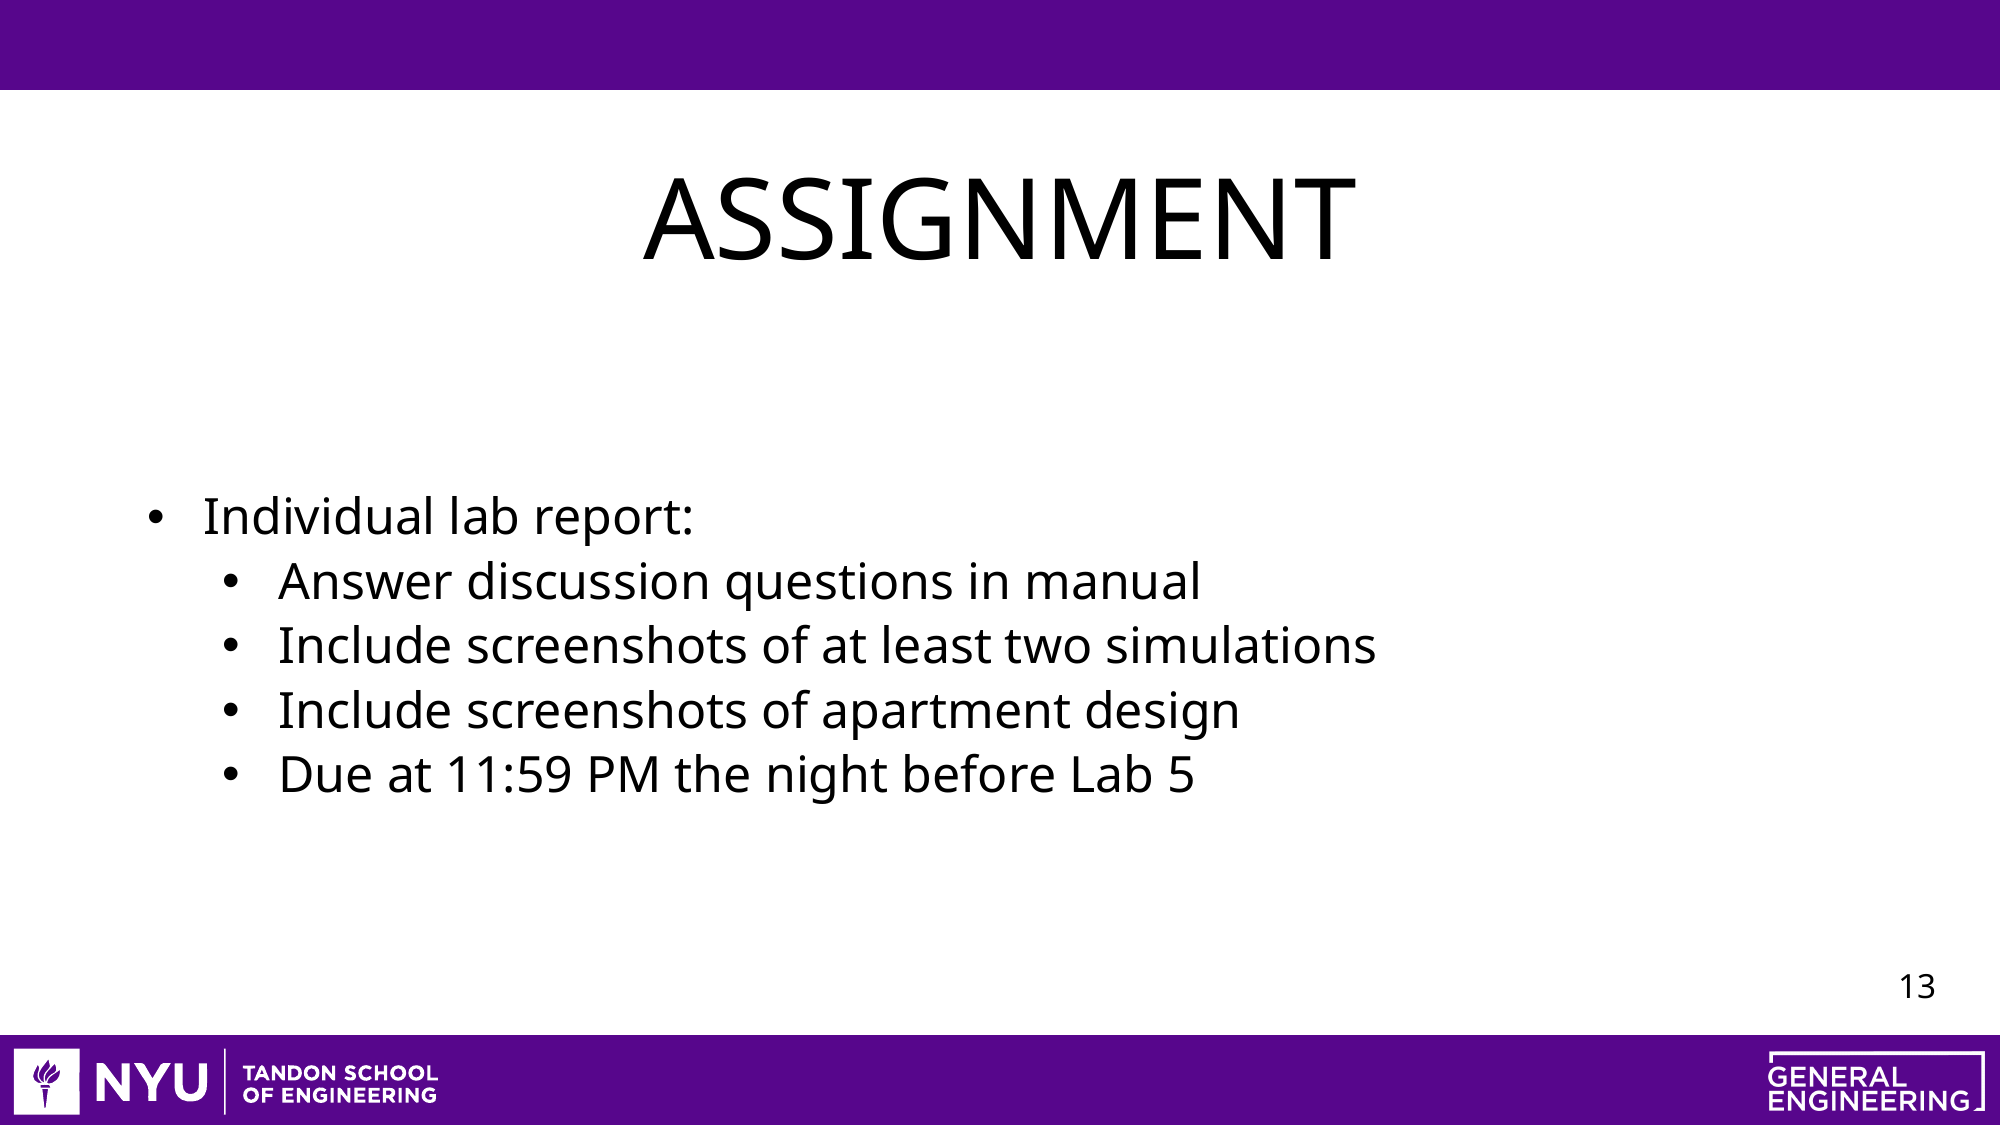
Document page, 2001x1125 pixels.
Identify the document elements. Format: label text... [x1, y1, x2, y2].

subtitle Individual lab report: Answer discussion questions in manual Include screenshots of at least two simulations Include screenshots of apartment design Due at 11:59 PM the night before Lab 5 [132, 309, 1868, 986]
title ASSIGNMENT [92, 132, 1908, 292]
text_box 13 [1802, 958, 1951, 1013]
picture [13, 1048, 438, 1115]
text_box [0, 0, 2000, 91]
text_box [0, 1034, 2000, 1125]
picture [1768, 1051, 1985, 1111]
